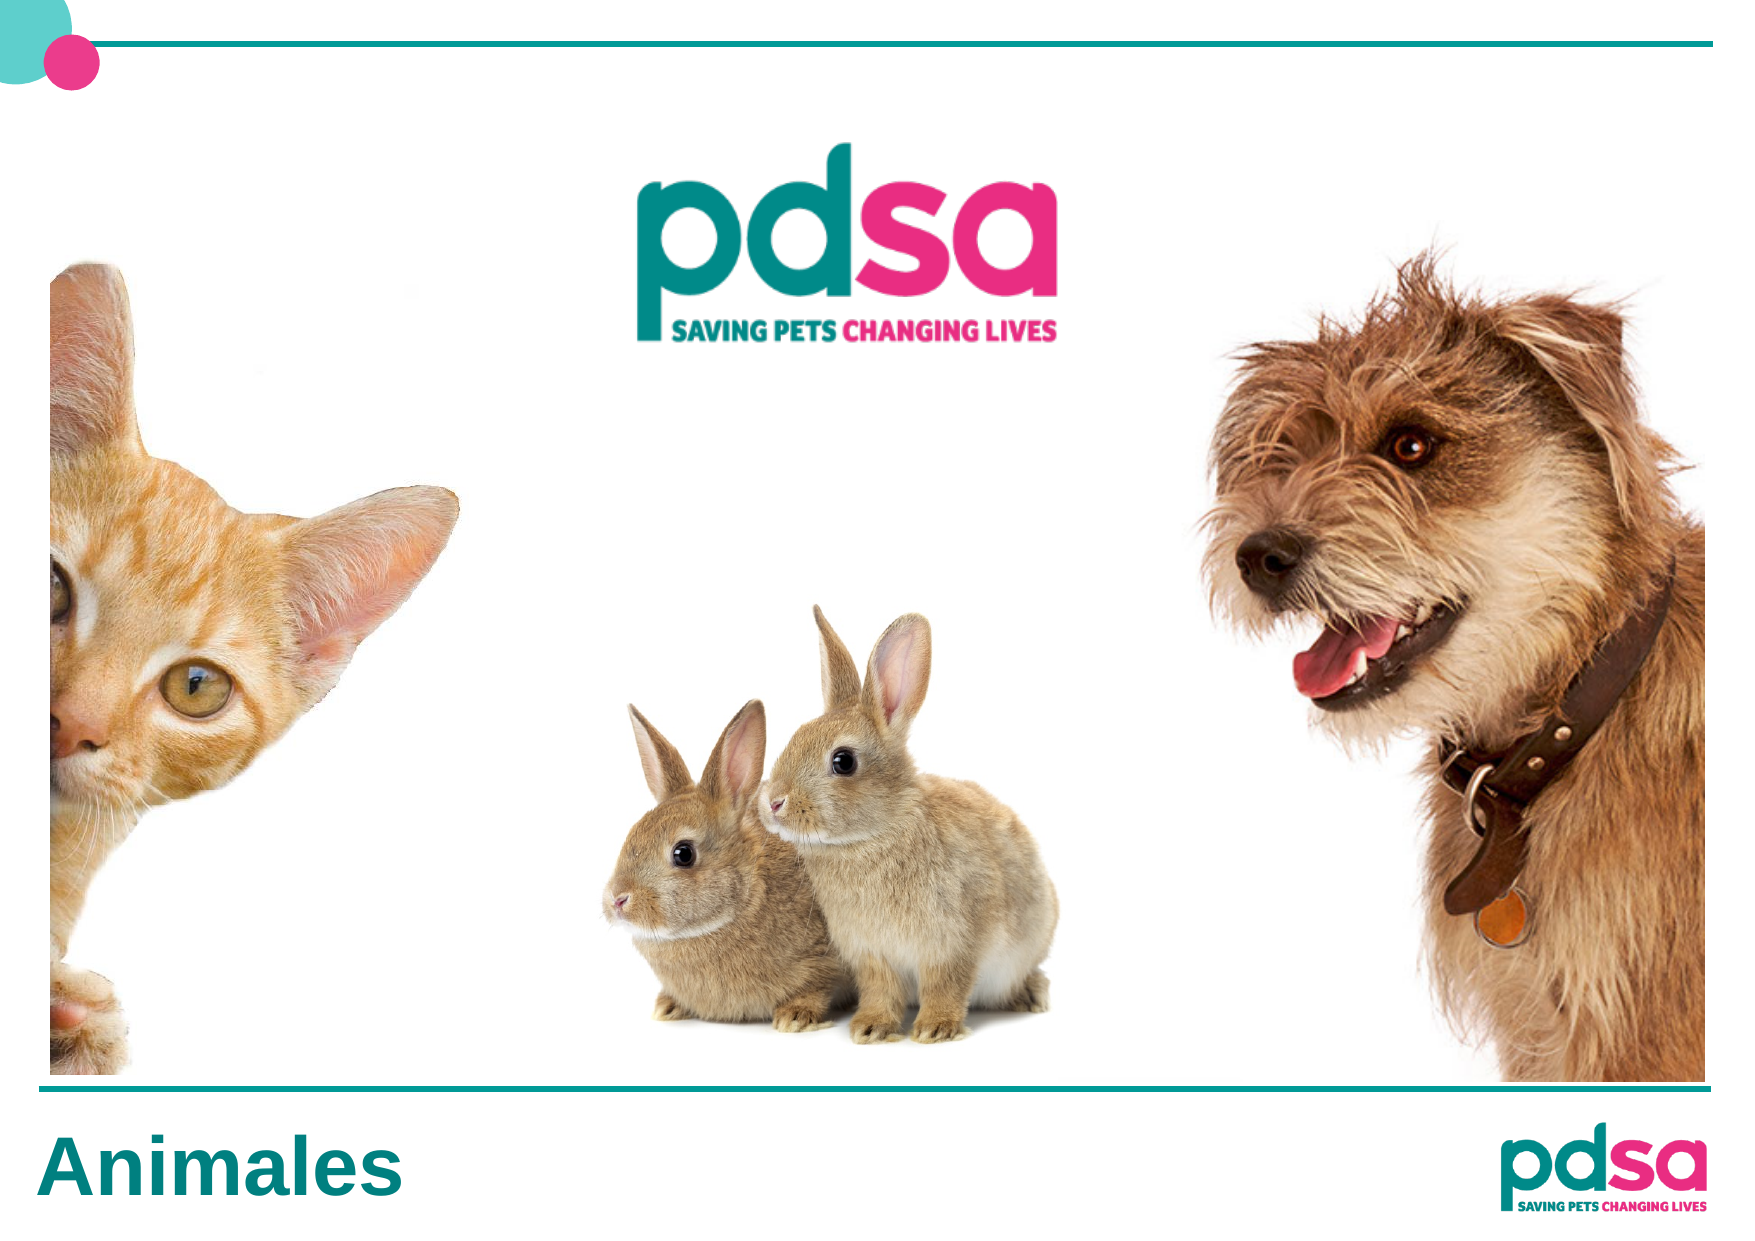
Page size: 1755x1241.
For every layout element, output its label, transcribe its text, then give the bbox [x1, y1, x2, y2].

picture [49, 255, 477, 1075]
picture [590, 219, 1755, 1241]
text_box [534, 29, 1160, 456]
text_box Animales [0, 1104, 722, 1220]
